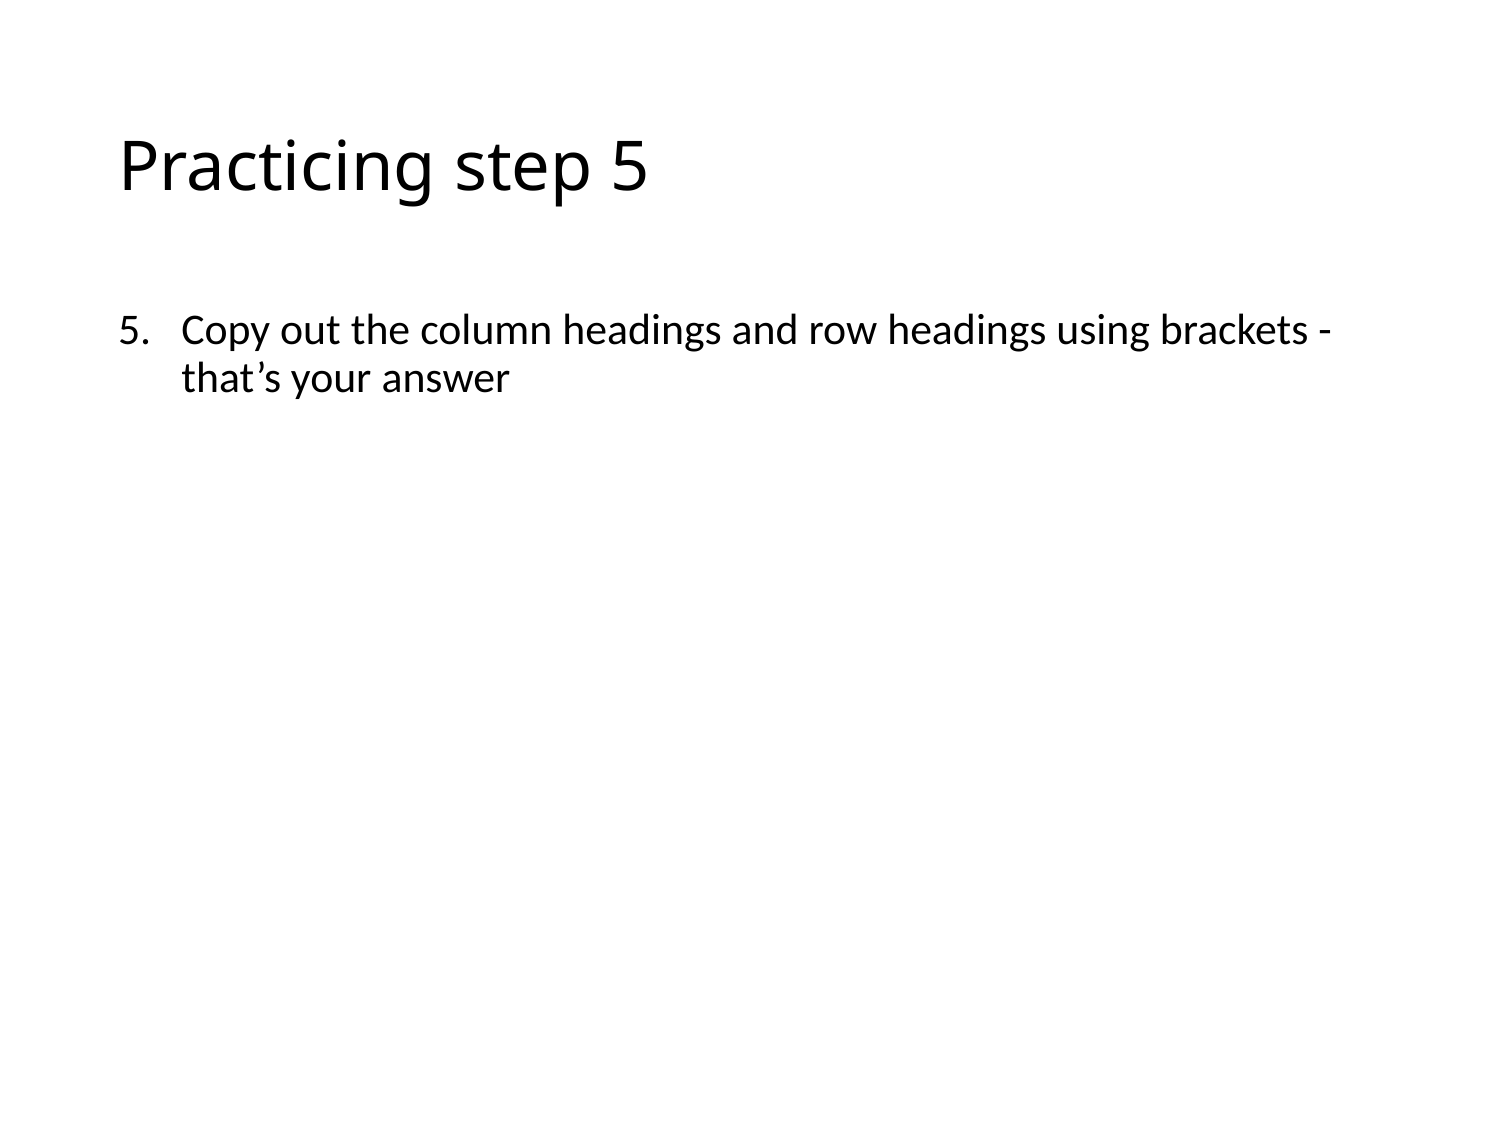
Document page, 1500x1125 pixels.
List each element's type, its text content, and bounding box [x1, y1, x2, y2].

title Practicing step 5 [103, 59, 1397, 278]
list Copy out the column headings and row headings using brackets - that’s your answer [103, 299, 1397, 1014]
